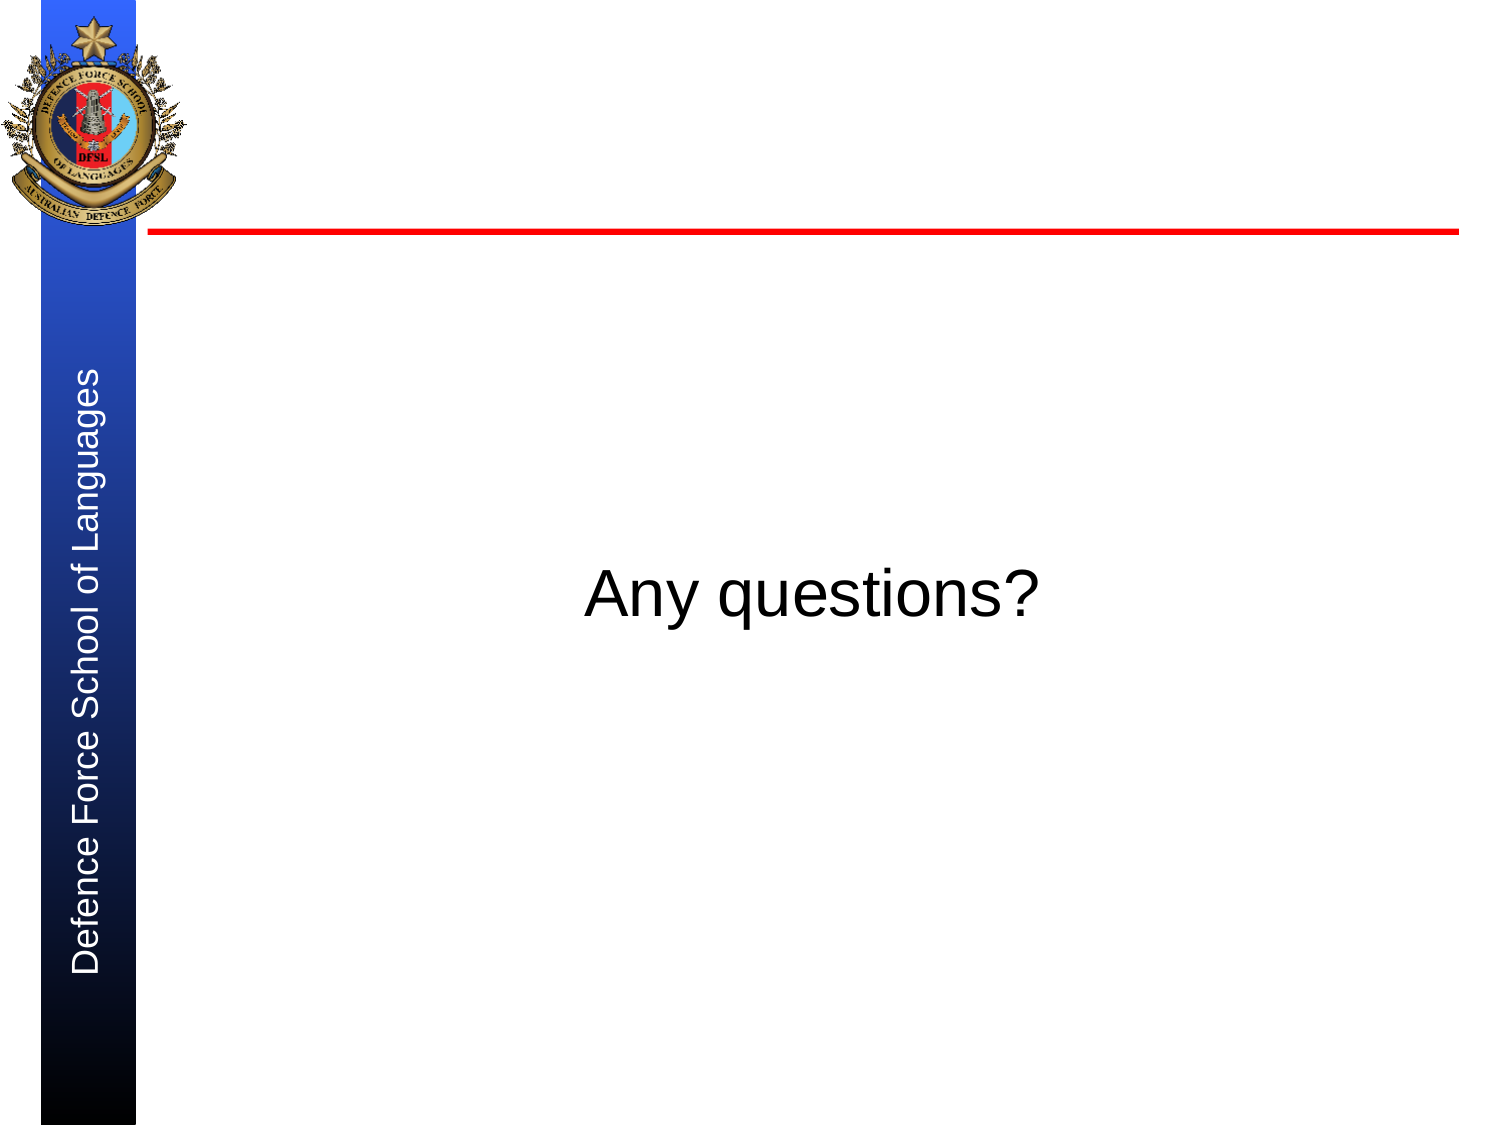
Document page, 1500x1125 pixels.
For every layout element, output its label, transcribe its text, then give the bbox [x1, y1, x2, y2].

picture [0, 9, 187, 226]
title [198, 45, 1459, 233]
list Any questions? [200, 262, 1425, 1005]
